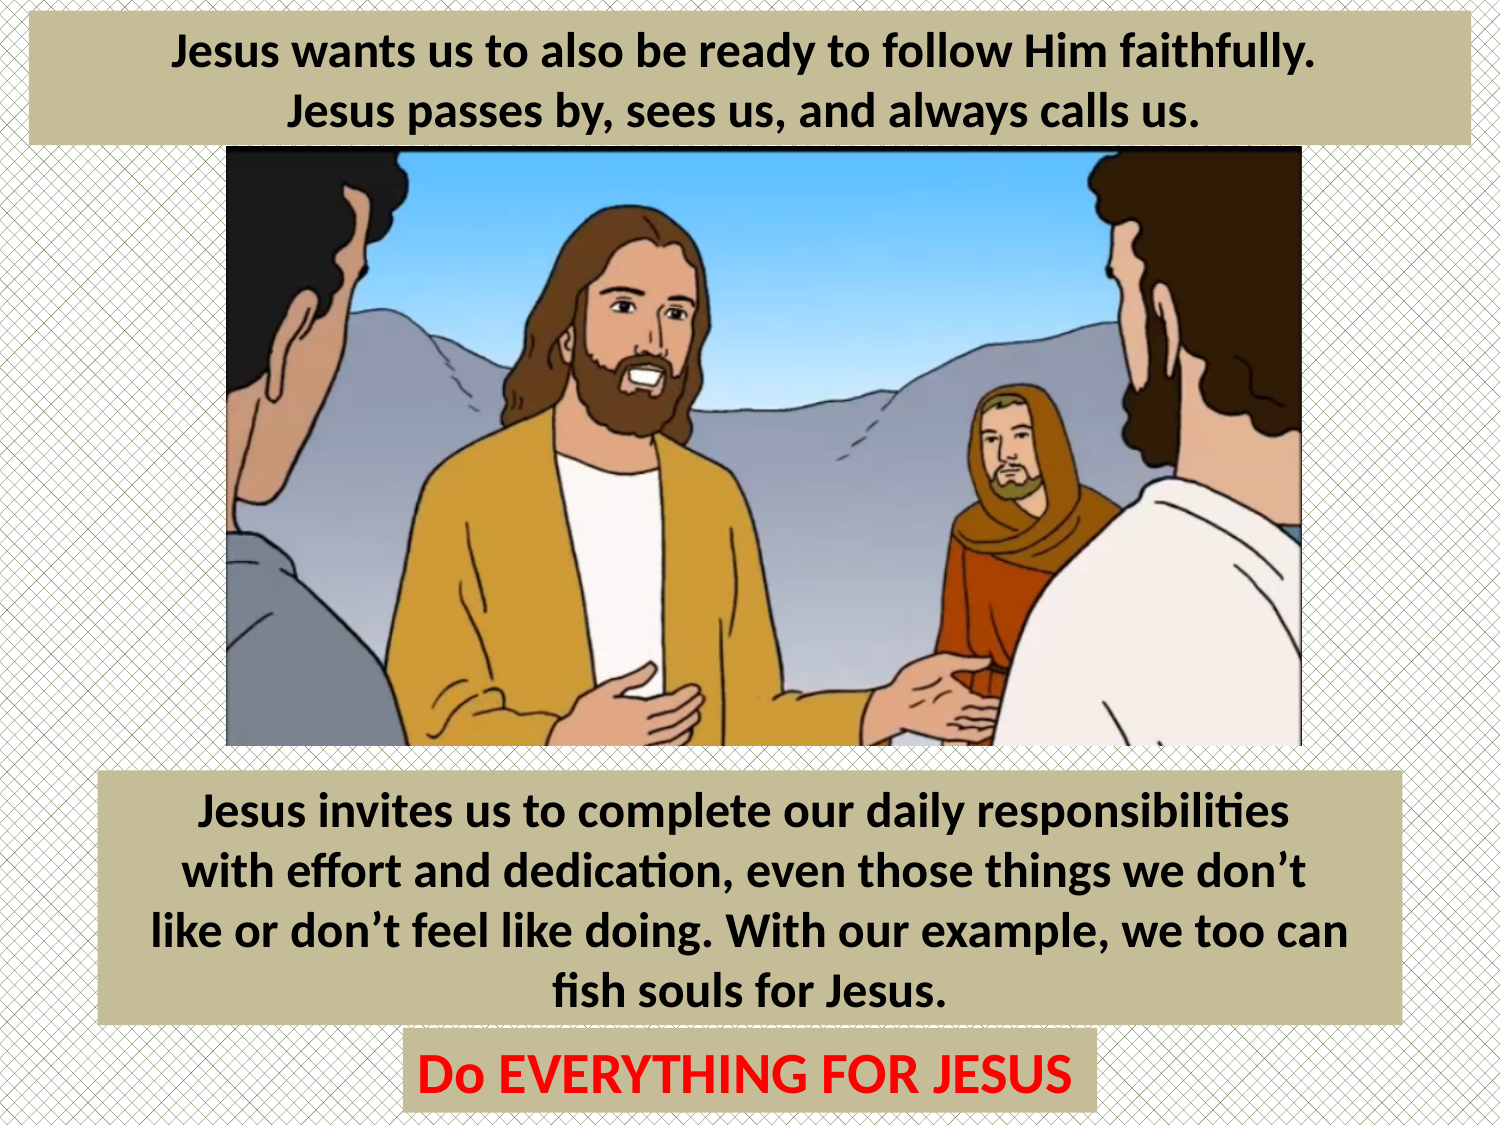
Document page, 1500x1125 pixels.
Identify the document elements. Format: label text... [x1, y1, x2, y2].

text_box Do EVERYTHING FOR JESUS [402, 1027, 1098, 1113]
text_box Jesus invites us to complete our daily responsibilities with effort and dedication, even those things we don’t like or don’t feel like doing. With our example, we too can fish souls for Jesus. [97, 770, 1403, 1026]
picture [226, 146, 1303, 747]
text_box Jesus wants us to also be ready to follow Him faithfully. Jesus passes by, sees us, and always calls us. [28, 10, 1472, 146]
